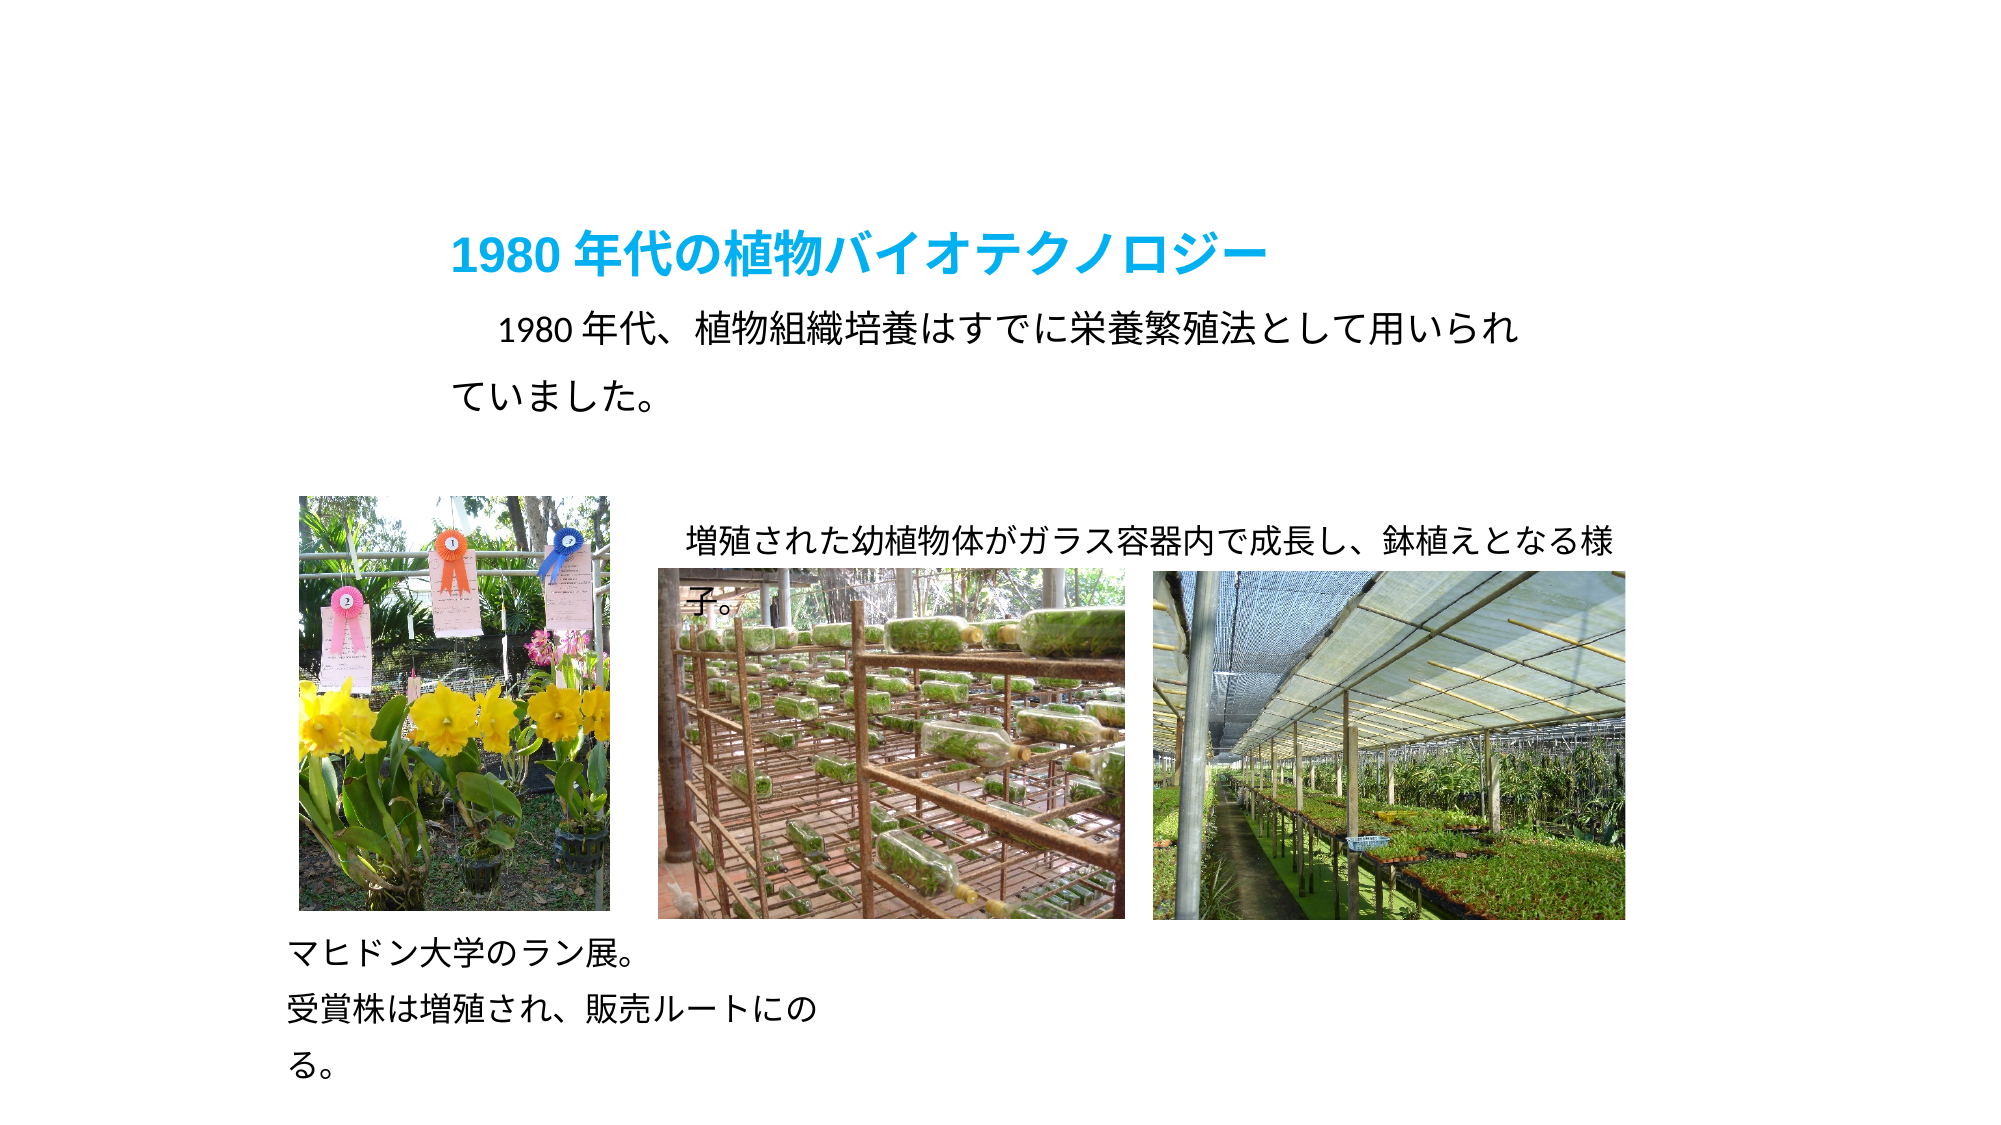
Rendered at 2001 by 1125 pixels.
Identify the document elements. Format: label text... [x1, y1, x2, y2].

picture [1153, 571, 1626, 920]
text_box マヒドン大学のラン展。 受賞株は増殖され、販売ルートにのる。 [271, 909, 854, 1092]
picture [299, 496, 610, 911]
text_box 増殖された幼植物体がガラス容器内で成長し、鉢植えとなる様子。 [670, 492, 1636, 628]
text_box 1980年代の植物バイオテクノロジー 1980年代、植物組織培養はすでに栄養繁殖法として用いられていました。 [435, 185, 1553, 425]
picture [658, 568, 1125, 919]
